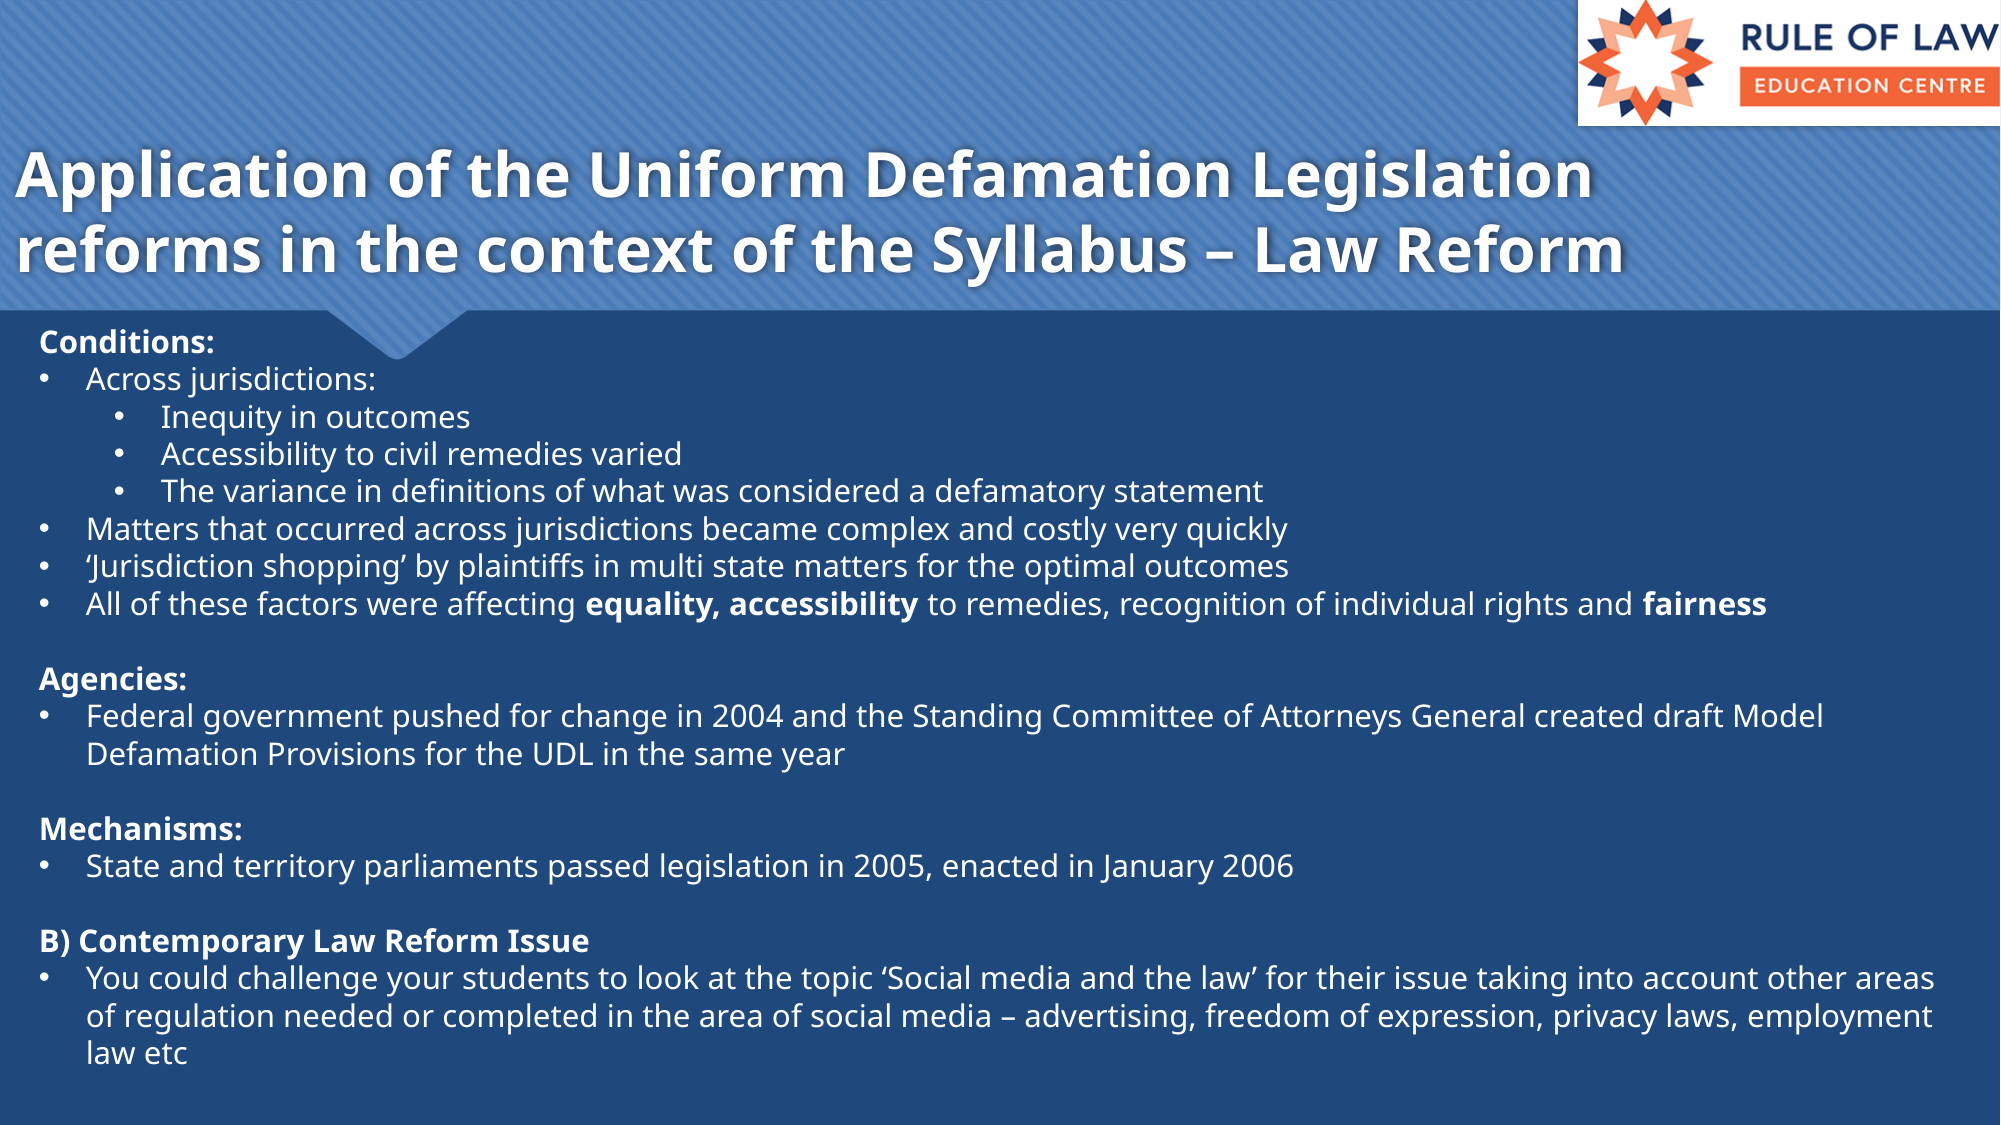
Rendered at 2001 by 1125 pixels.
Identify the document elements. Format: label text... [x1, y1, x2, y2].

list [1578, 0, 2000, 127]
title Application of the Uniform Defamation Legislation reforms in the context of the Syllabus – Law Reform [0, 133, 1792, 293]
text_box Conditions: Across jurisdictions: Inequity in outcomes Accessibility to civil remedies varied The variance in definitions of what was considered a defamatory statement Matters that occurred across jurisdictions became complex and costly very quickly ‘Jurisdiction shopping’ by plaintiffs in multi state matters for the optimal outcomes All of these factors were affecting equality, accessibility to remedies, recognition of individual rights and fairness Agencies: Federal government pushed for change in 2004 and the Standing Committee of Attorneys General created draft Model Defamation Provisions for the UDL in the same year Mechanisms: State and territory parliaments passed legislation in 2005, enacted in January 2006 B) Contemporary Law Reform Issue You could challenge your students to look at the topic ‘Social media and the law’ for their issue taking into account other areas of regulation needed or completed in the area of social media – advertising, freedom of expression, privacy laws, employment law etc [24, 314, 1976, 1116]
